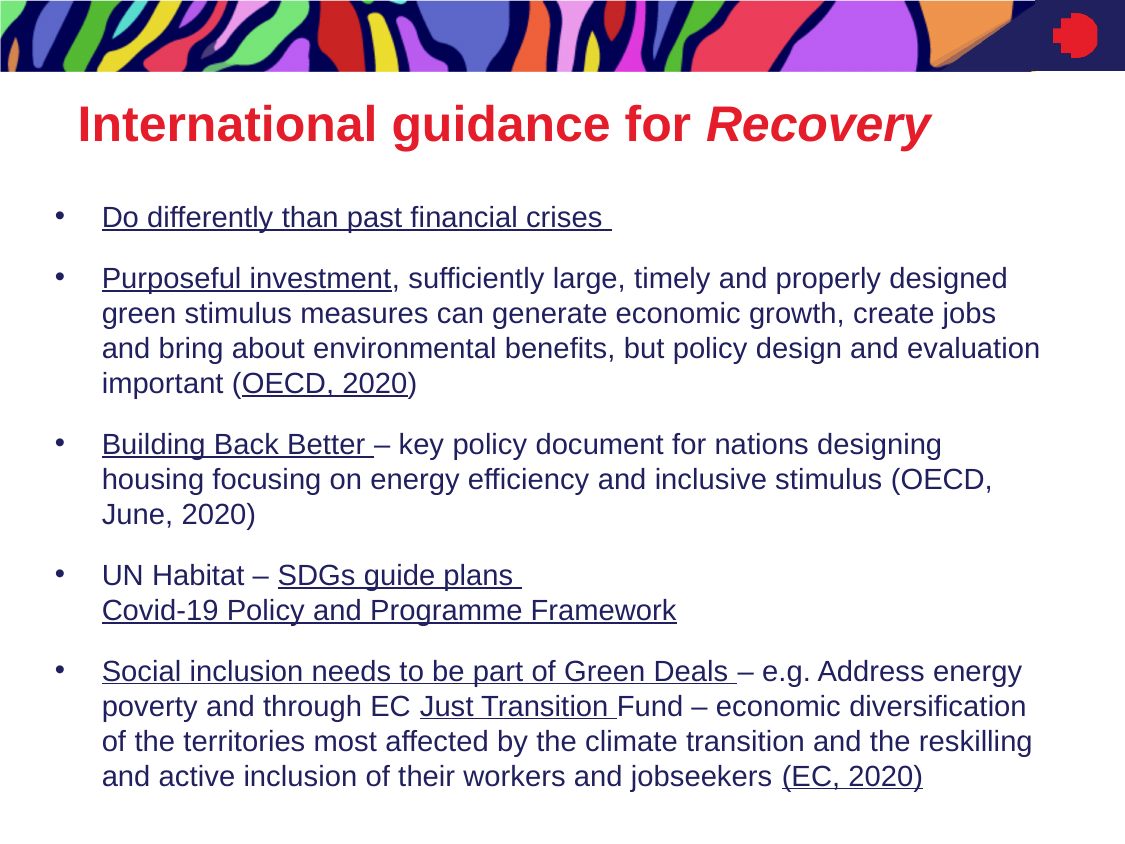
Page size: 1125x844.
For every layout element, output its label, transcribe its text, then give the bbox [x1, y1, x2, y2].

title International guidance for Recovery [62, 91, 1034, 190]
picture [1, 0, 1040, 71]
list Do differently than past financial crises Purposeful investment, sufficiently large, timely and properly designed green stimulus measures can generate economic growth, create jobs and bring about environmental benefits, but policy design and evaluation important (OECD, 2020) Building Back Better – key policy document for nations designing housing focusing on energy efficiency and inclusive stimulus (OECD, June, 2020) UN Habitat – SDGs guide plans Covid-19 Policy and Programme Framework Social inclusion needs to be part of Green Deals – e.g. Address energy poverty and through EC Just Transition Fund – economic diversification of the territories most affected by the climate transition and the reskilling and active inclusion of their workers and jobseekers (EC, 2020) [40, 190, 1062, 796]
